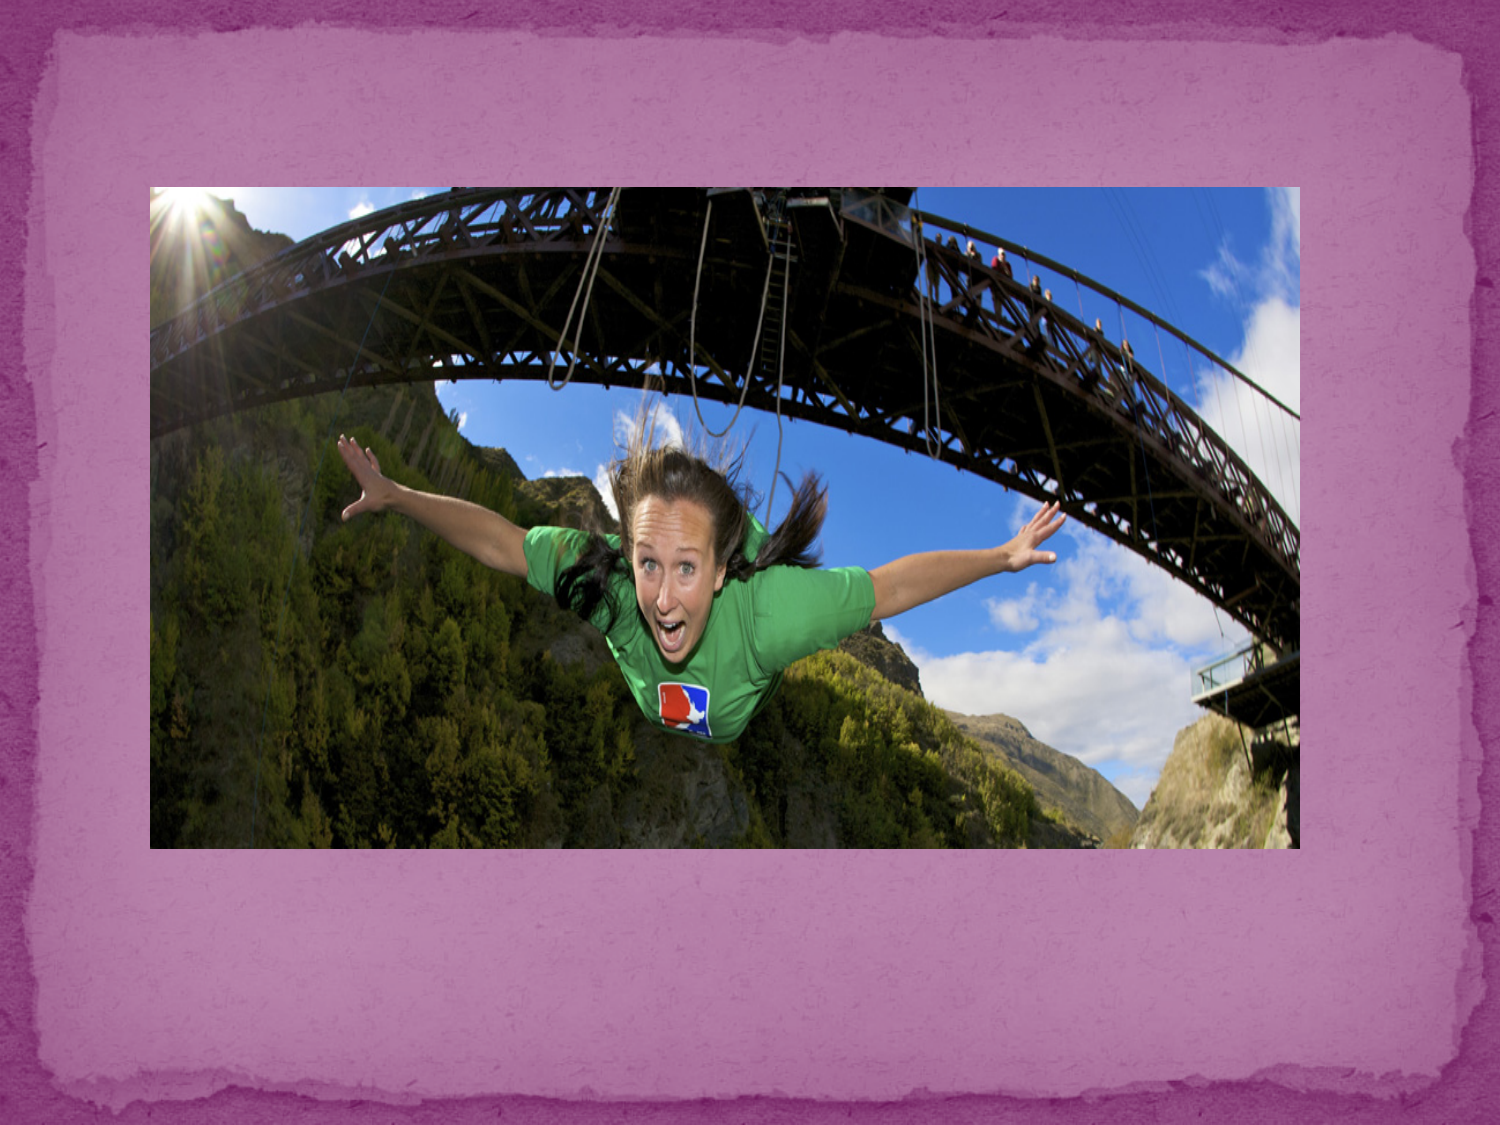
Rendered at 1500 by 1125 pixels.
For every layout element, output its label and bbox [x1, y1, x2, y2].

picture [150, 187, 1300, 849]
